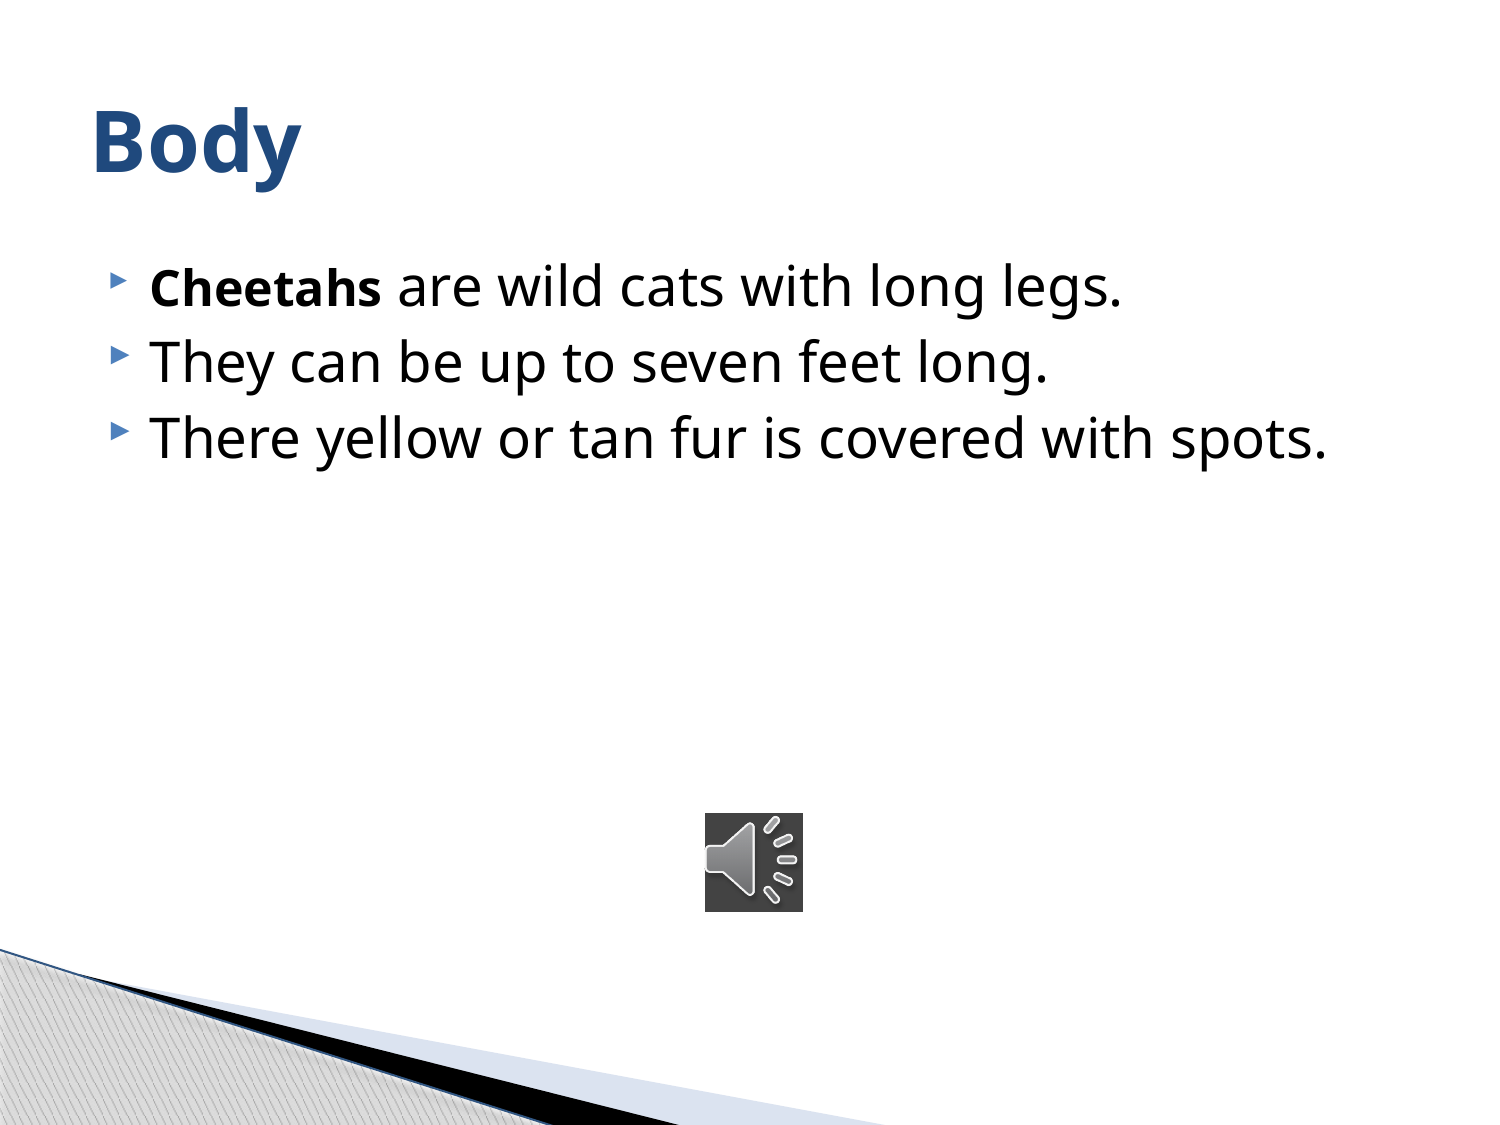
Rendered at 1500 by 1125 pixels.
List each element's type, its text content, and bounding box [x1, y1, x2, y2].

list Cheetahs are wild cats with long legs. They can be up to seven feet long. There yellow or tan fur is covered with spots. [75, 243, 1425, 986]
picture [703, 812, 805, 913]
title Body [75, 45, 1425, 233]
